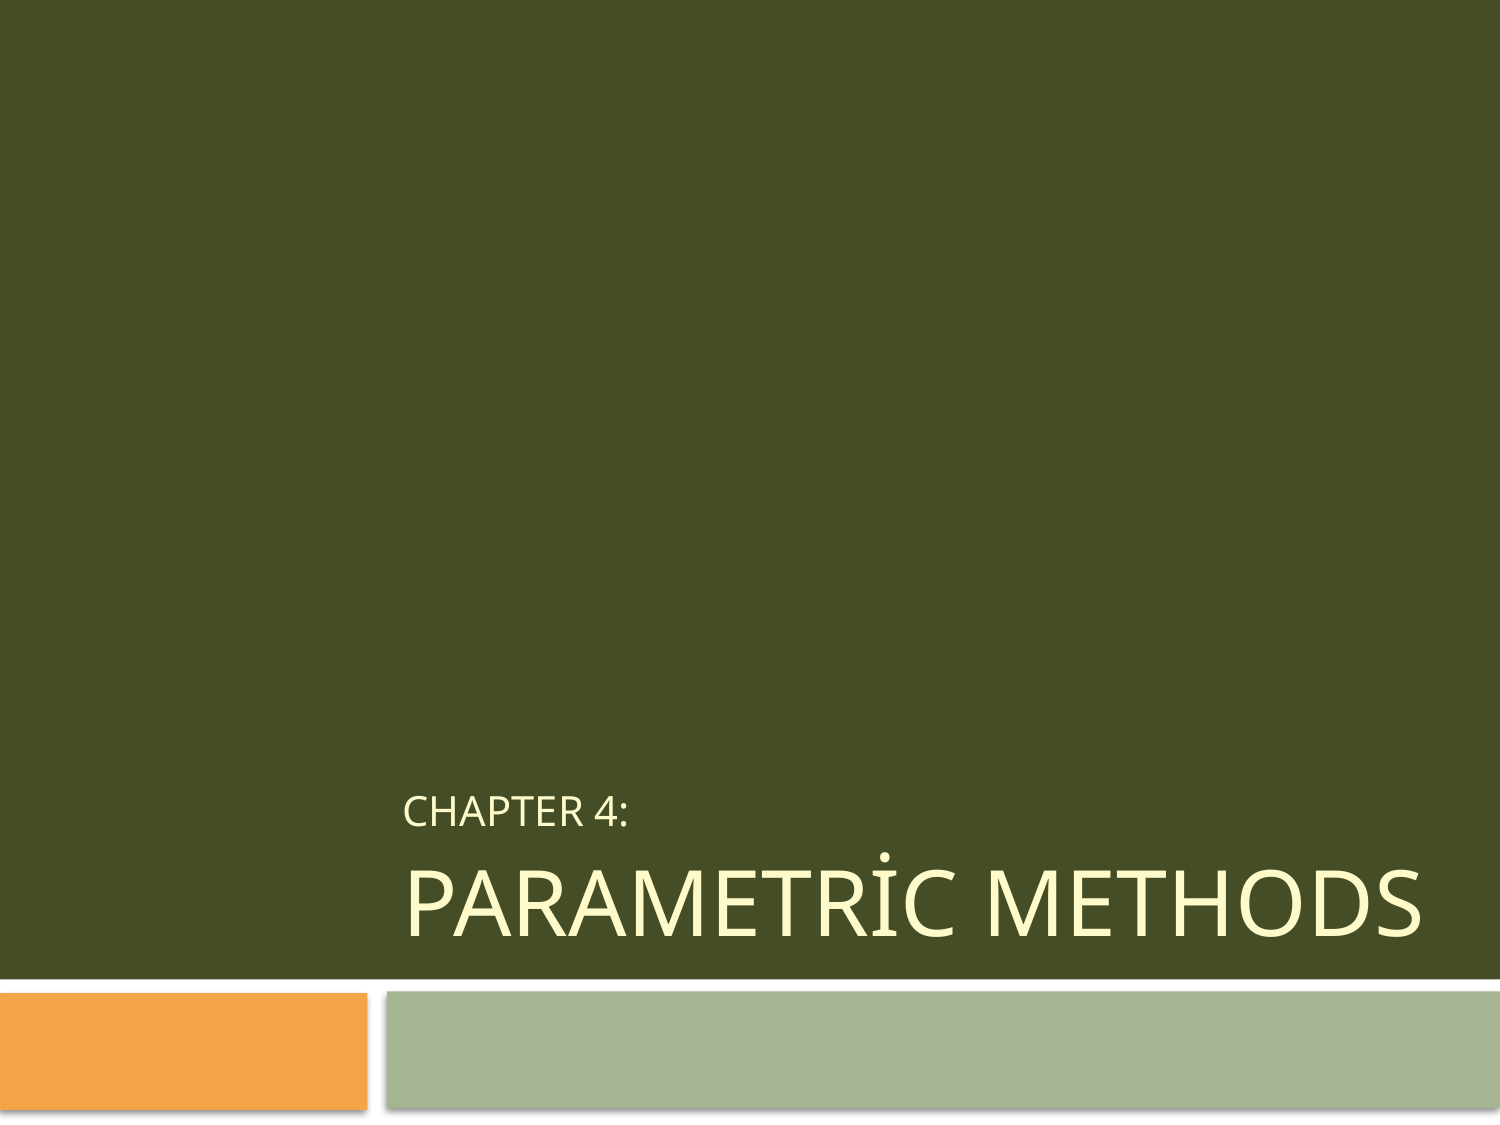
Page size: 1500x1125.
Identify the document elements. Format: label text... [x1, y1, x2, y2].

title CHAPTER 4: Parametric Methods [387, 662, 1450, 963]
